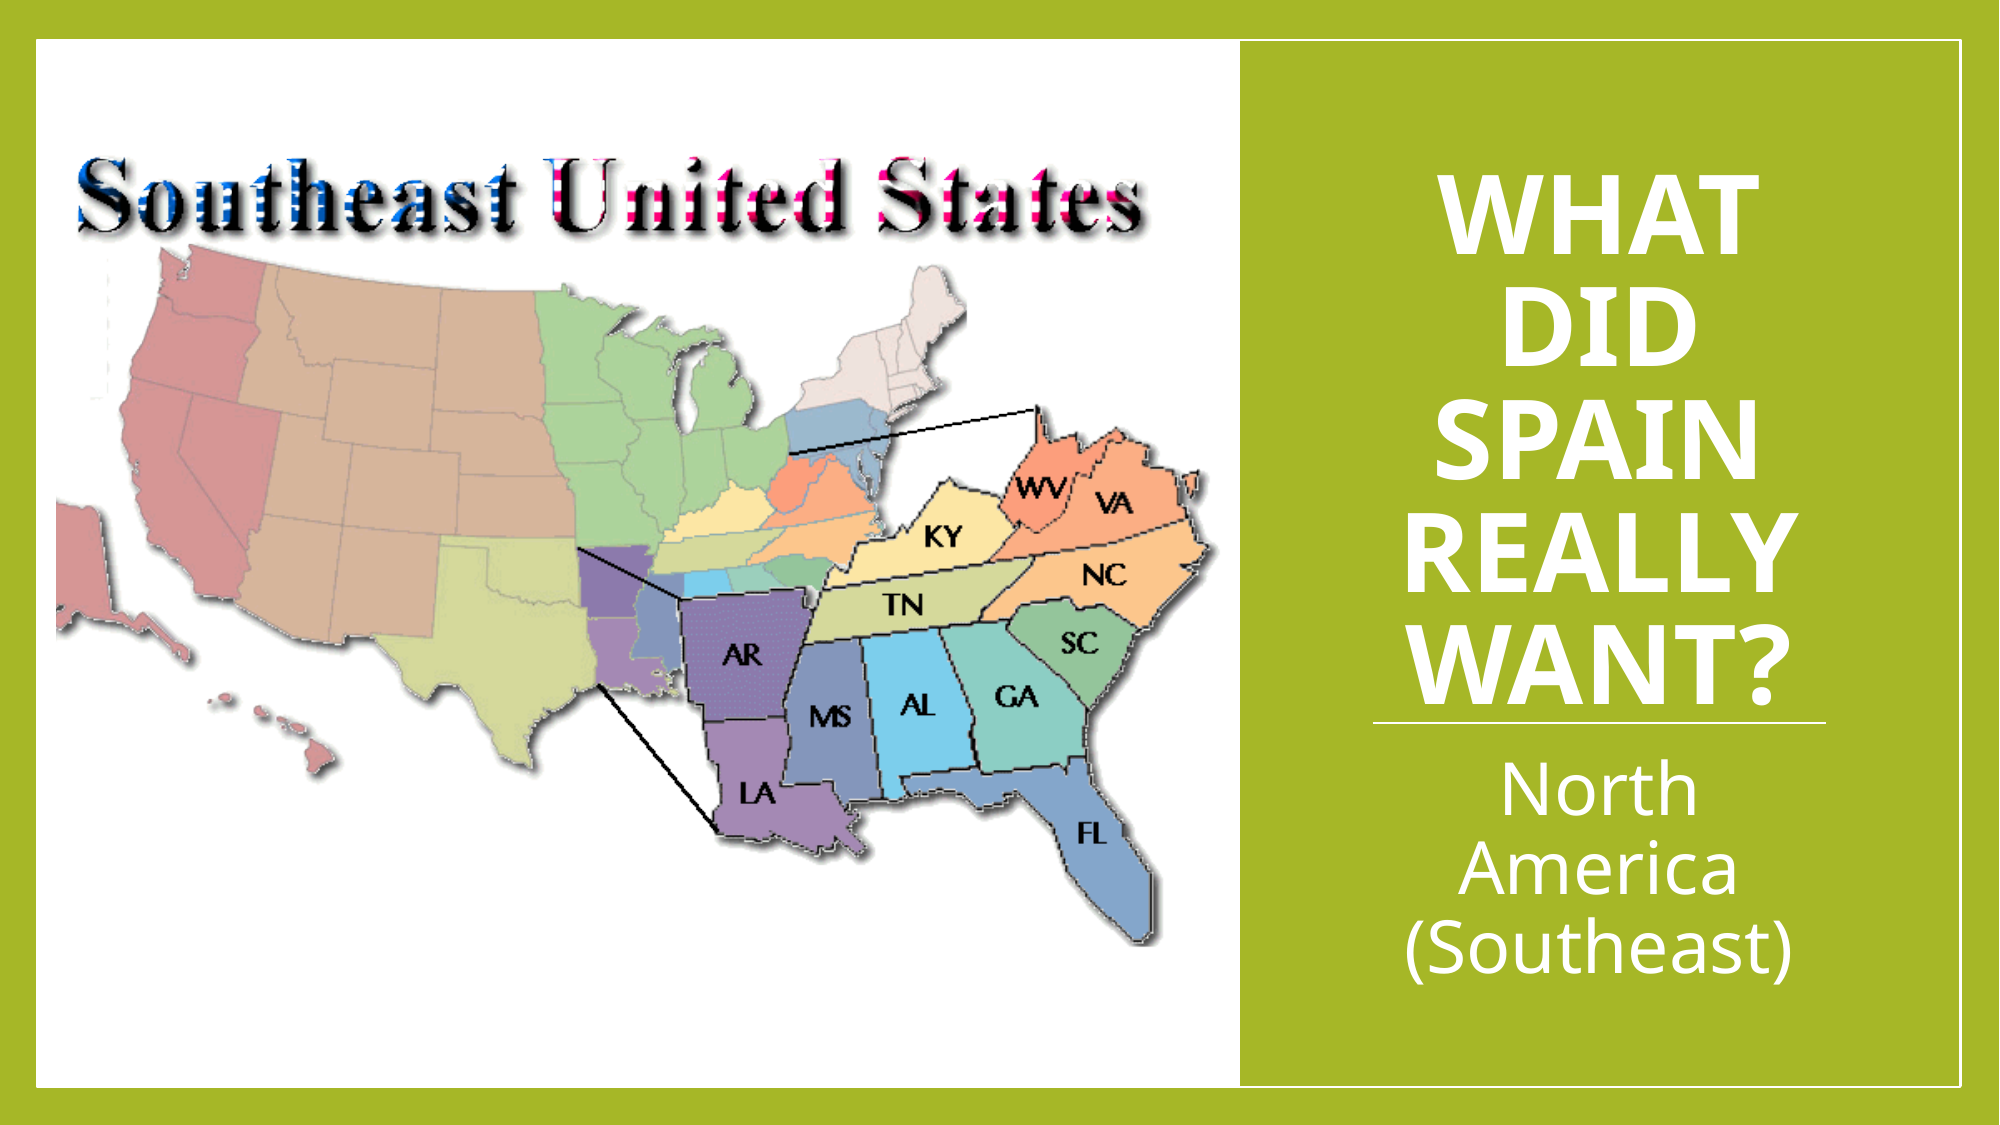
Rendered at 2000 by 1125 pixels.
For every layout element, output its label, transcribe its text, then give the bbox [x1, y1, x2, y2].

list North America (Southeast) [1346, 745, 1853, 999]
picture [55, 124, 1249, 969]
text_box [36, 39, 1962, 1088]
title What did Spain really want? [1343, 140, 1855, 735]
